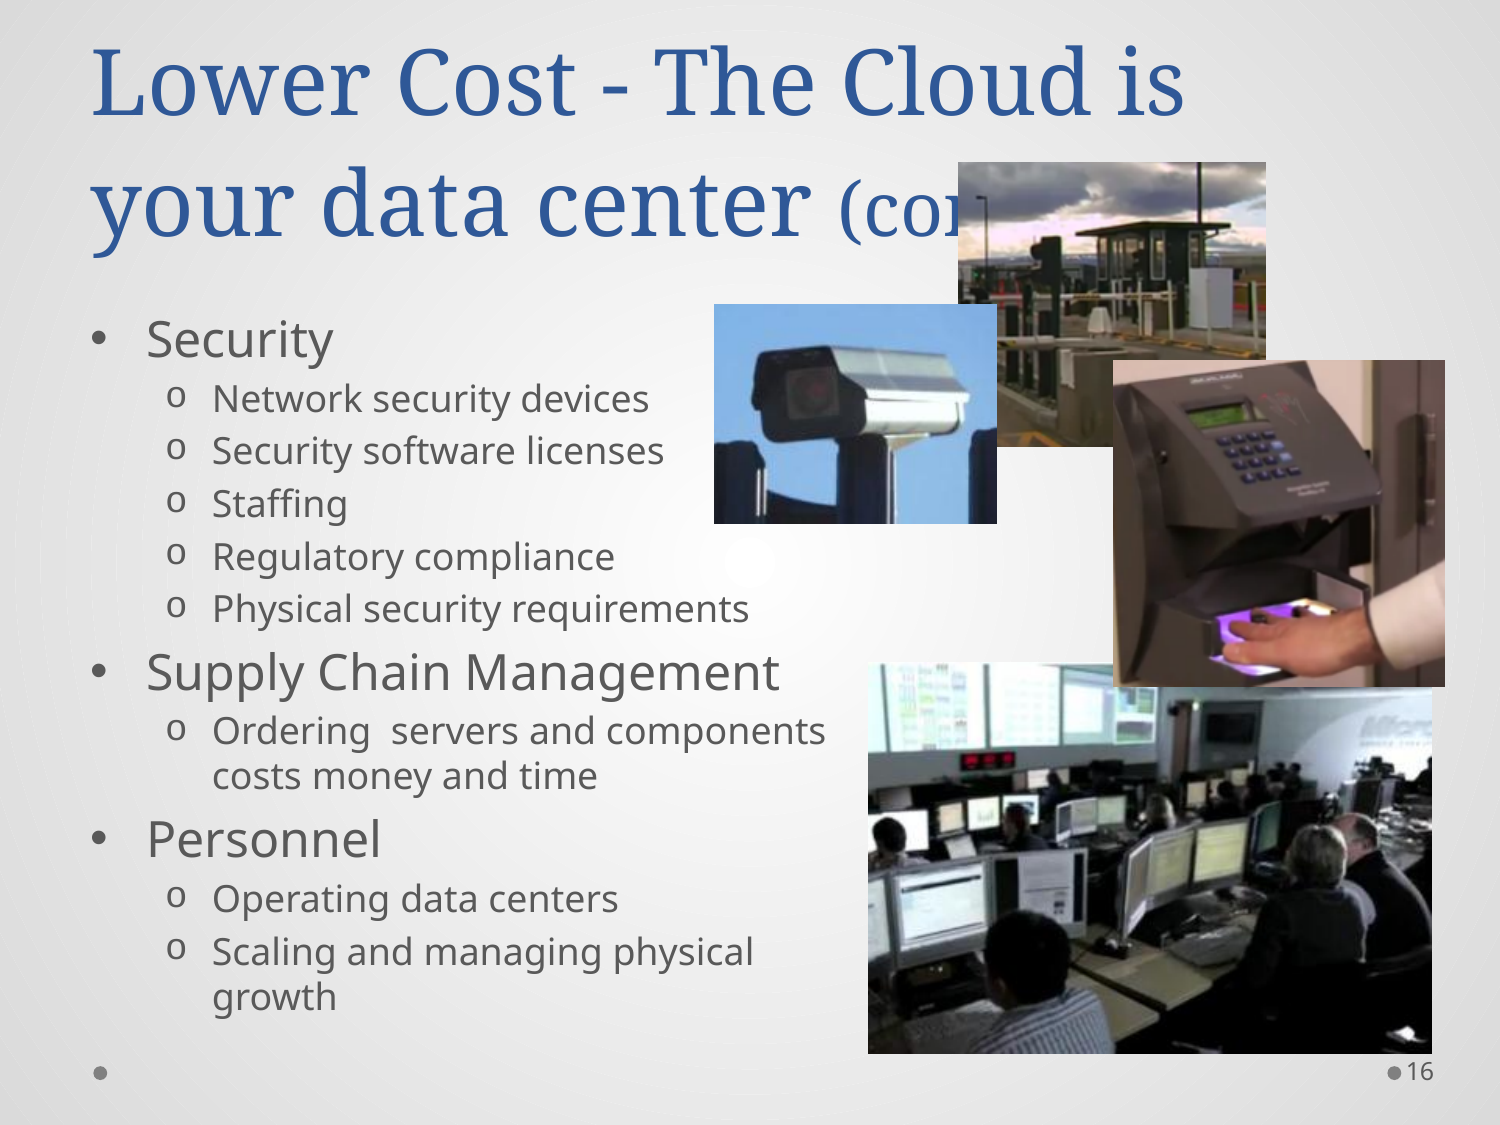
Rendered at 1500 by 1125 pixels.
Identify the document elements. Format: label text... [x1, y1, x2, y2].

title Lower Cost - The Cloud is your data center (cont) [75, 24, 1425, 263]
list Security Network security devices Security software licenses Staffing Regulatory compliance Physical security requirements Supply Chain Management Ordering servers and components costs money and time Personnel Operating data centers Scaling and managing physical growth [75, 299, 869, 1105]
slide_number 16 [1401, 1042, 1494, 1103]
picture [714, 162, 1446, 1054]
